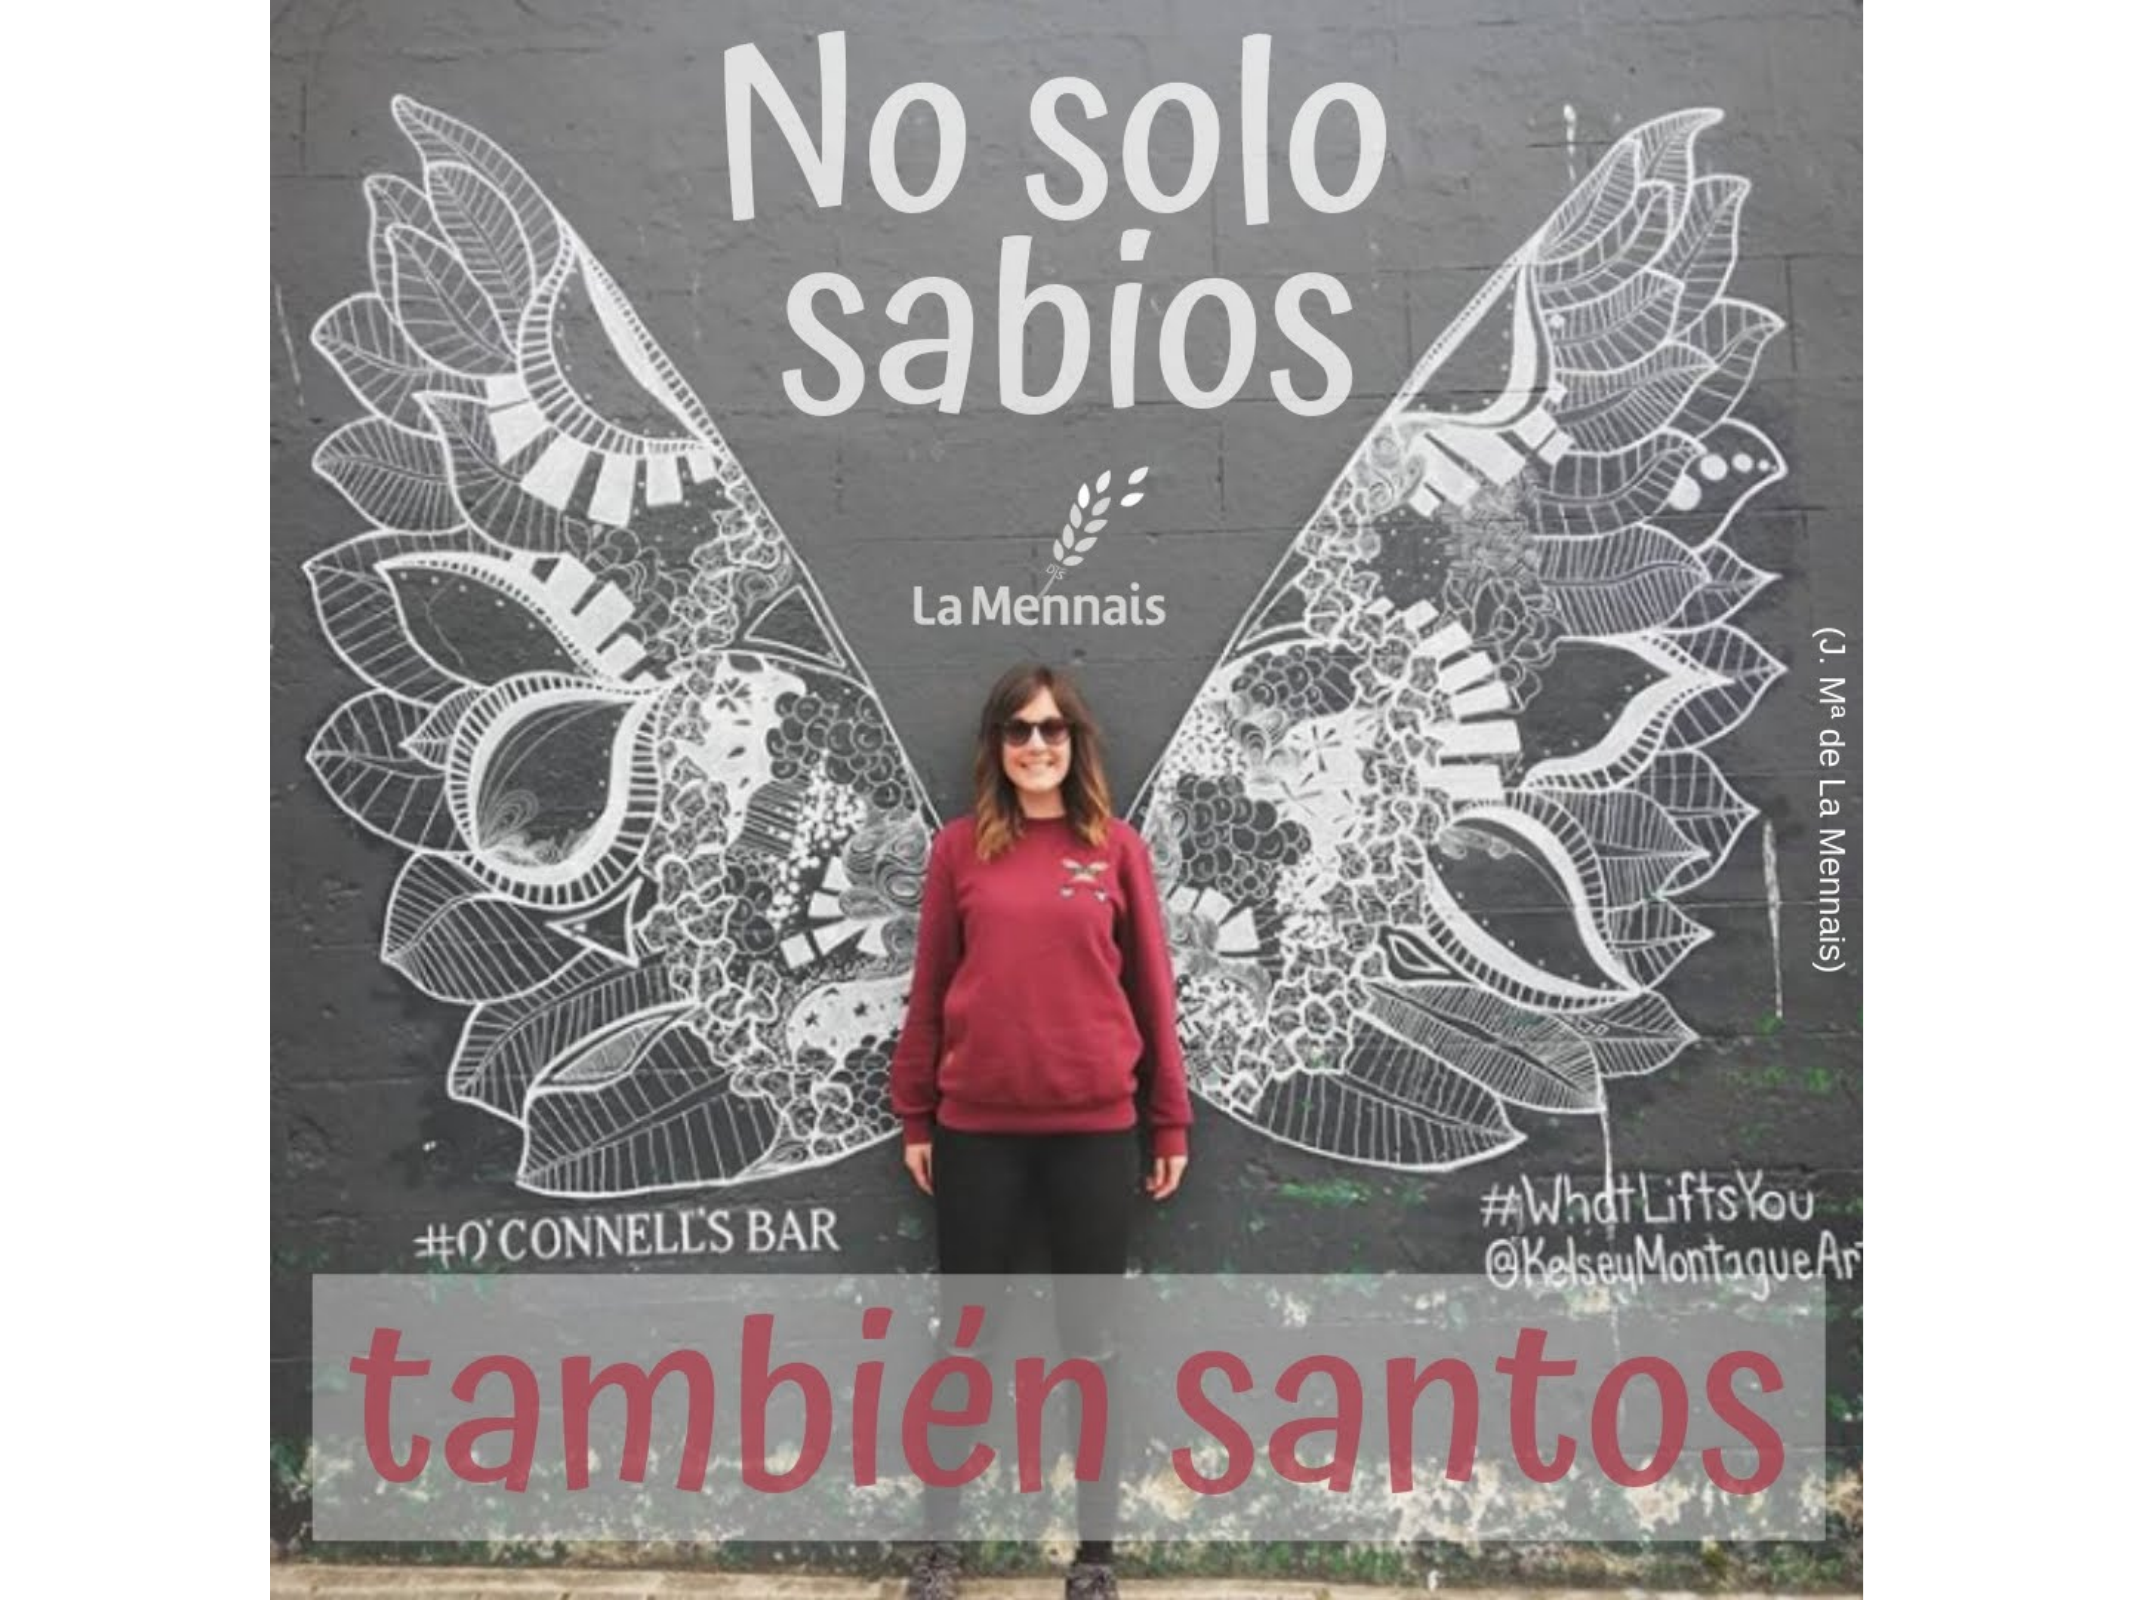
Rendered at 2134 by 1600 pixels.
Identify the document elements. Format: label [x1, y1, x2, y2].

text_box [269, 0, 1864, 1600]
